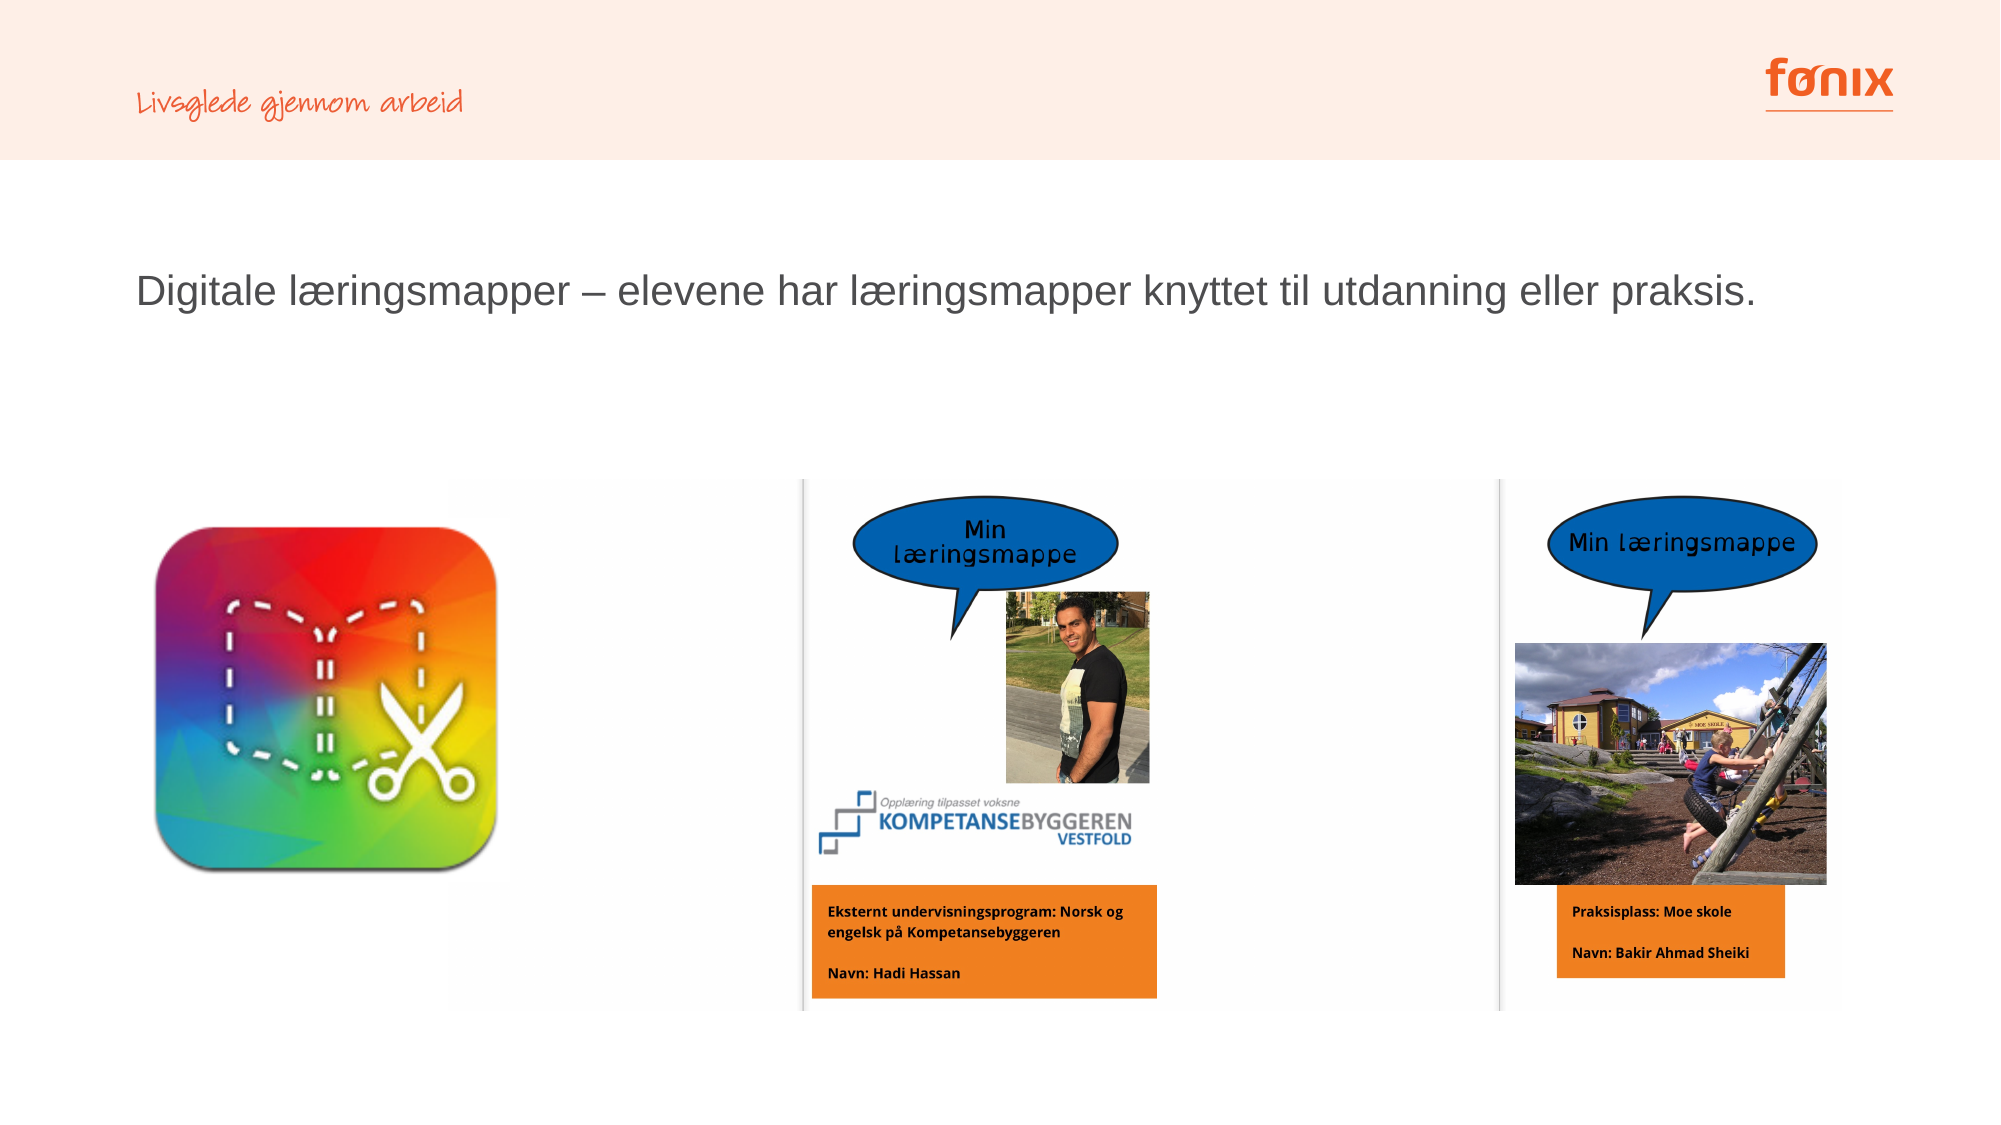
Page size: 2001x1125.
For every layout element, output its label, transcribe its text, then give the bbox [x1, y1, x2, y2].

picture [1157, 479, 1842, 1011]
title Digitale læringsmapper – elevene har læringsmapper knyttet til utdanning eller praksis. [135, 263, 1863, 399]
picture [135, 518, 510, 882]
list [448, 479, 1157, 1011]
picture [0, 0, 2000, 160]
